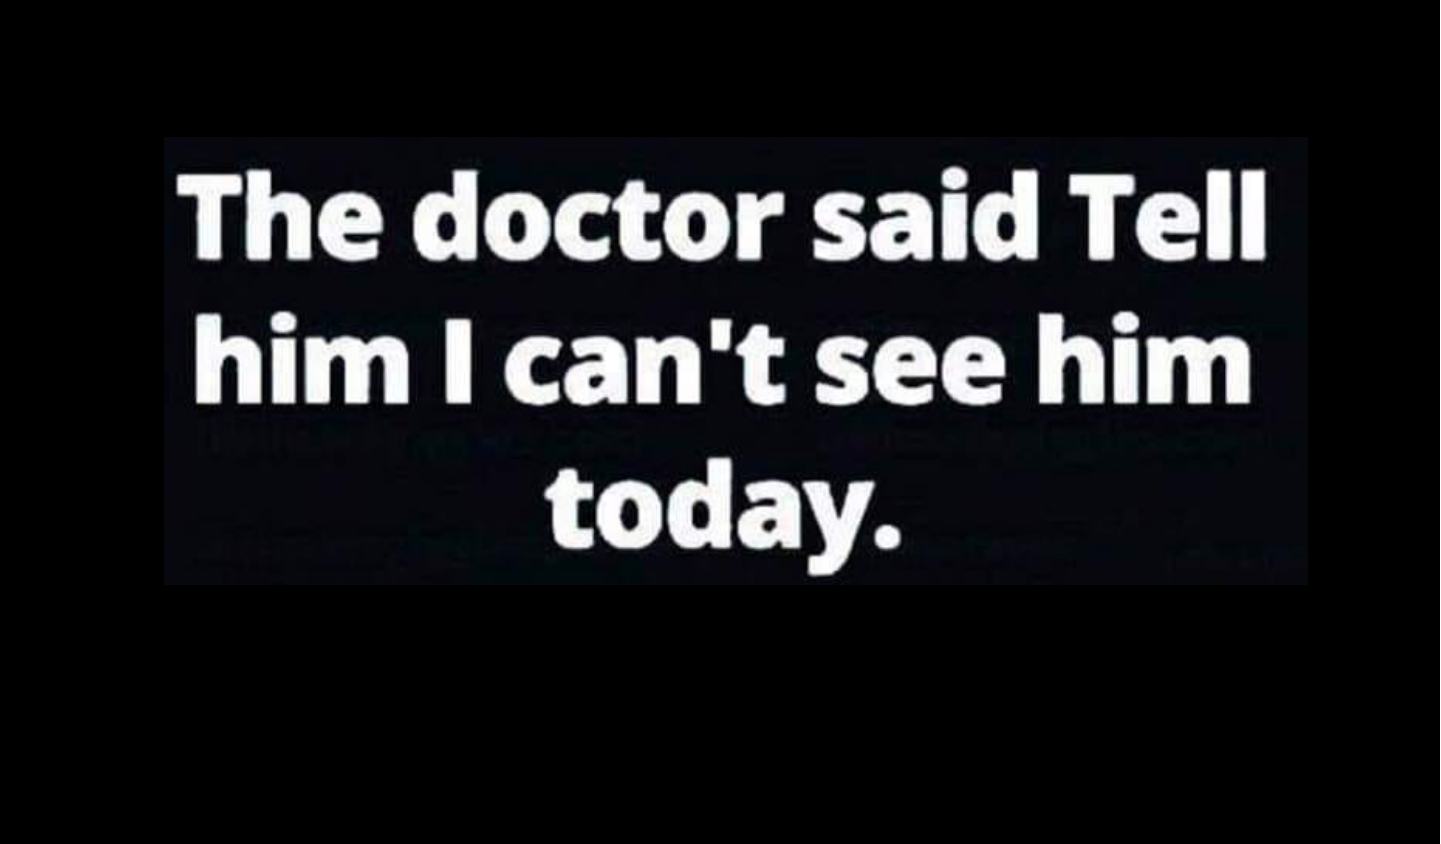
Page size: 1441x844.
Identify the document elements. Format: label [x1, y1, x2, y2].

picture [163, 137, 1309, 585]
subtitle [32, 0, 1408, 844]
